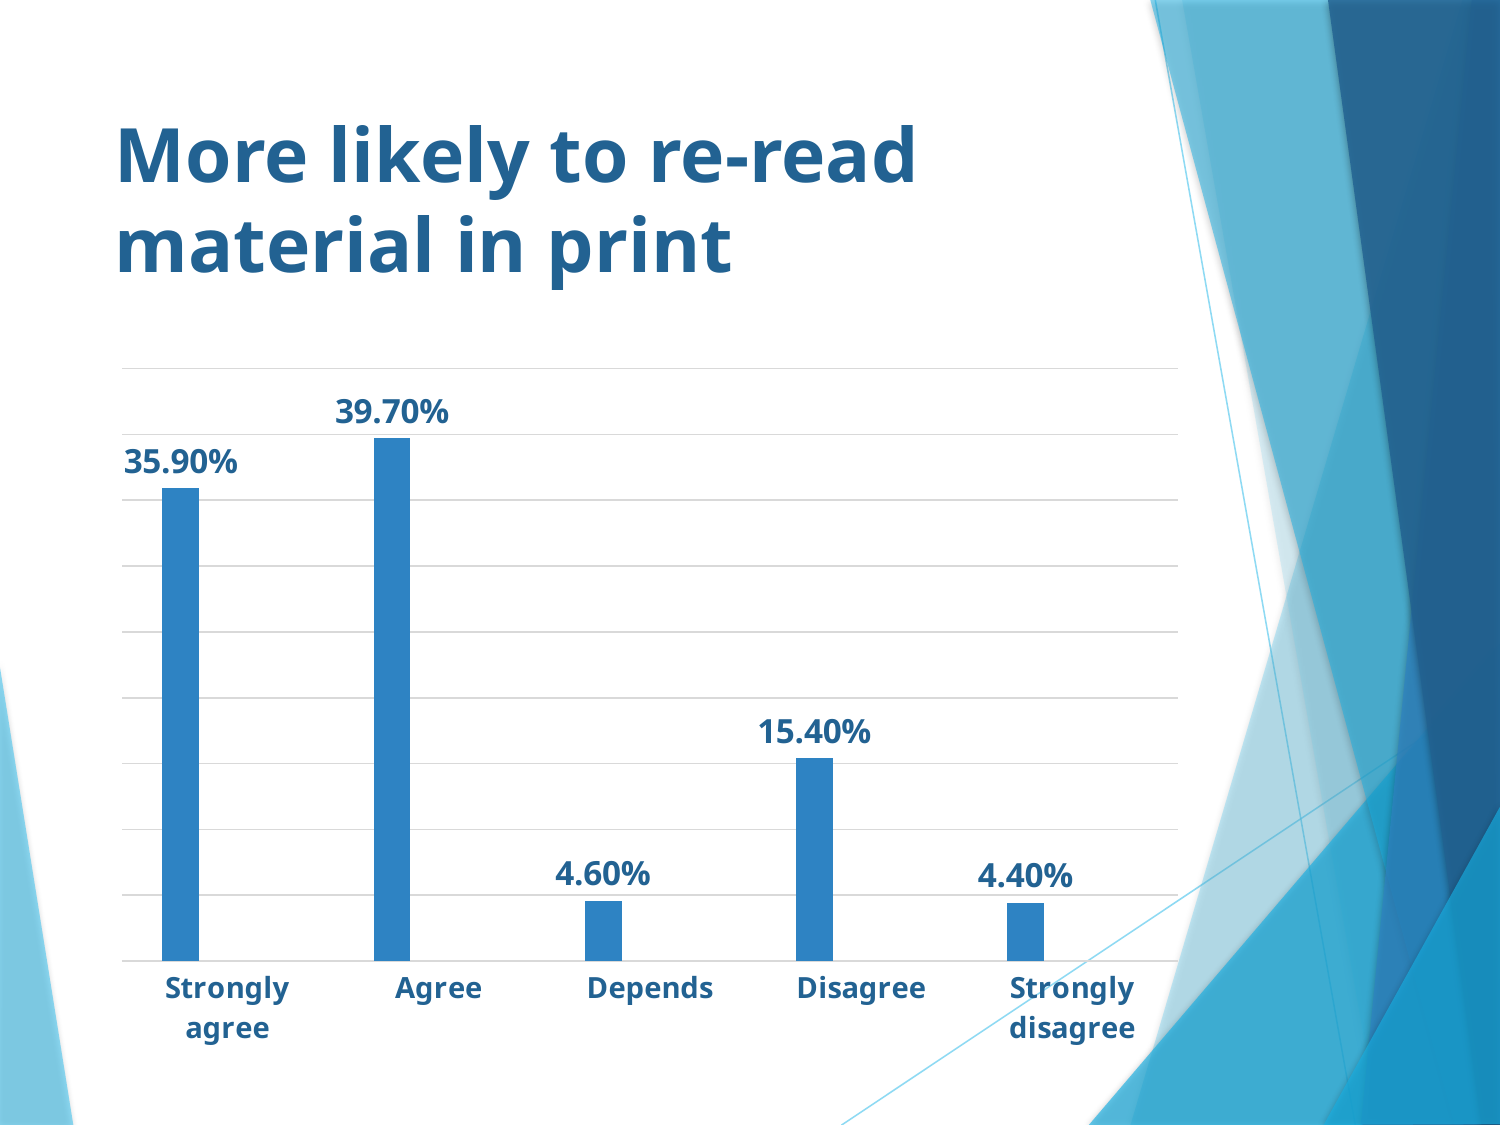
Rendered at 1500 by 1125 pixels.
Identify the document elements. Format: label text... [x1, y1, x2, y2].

title More likely to re-read material in print [99, 99, 1142, 317]
chart [99, 353, 1201, 1063]
